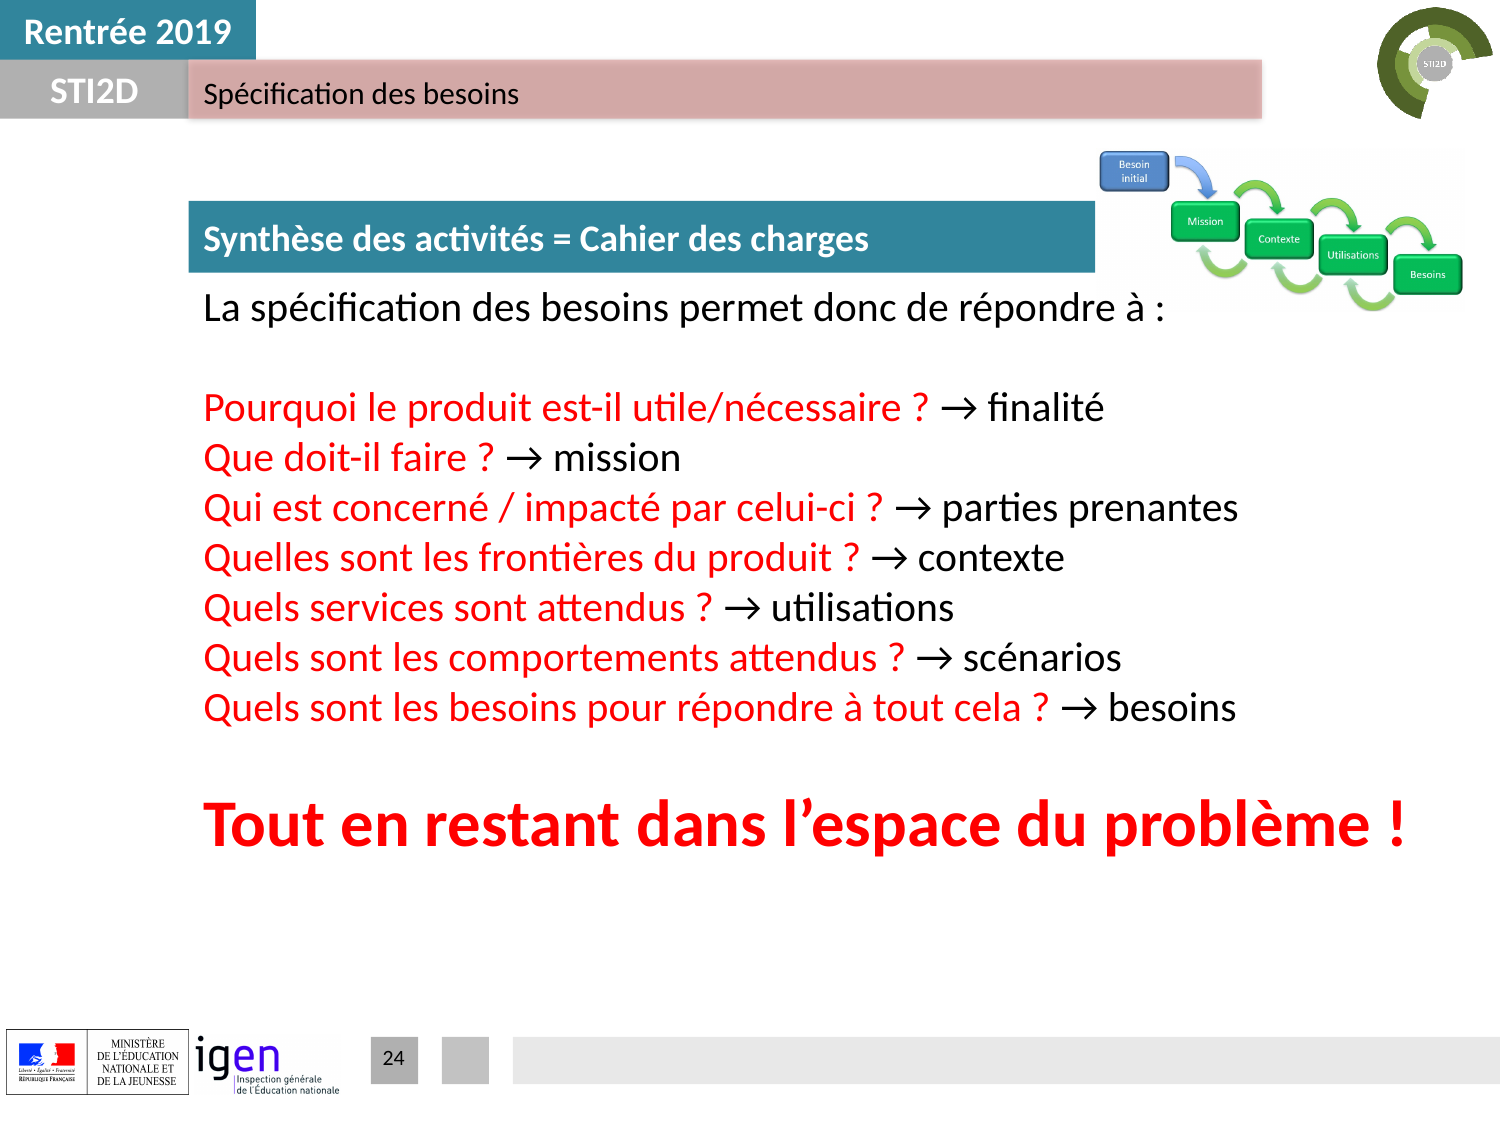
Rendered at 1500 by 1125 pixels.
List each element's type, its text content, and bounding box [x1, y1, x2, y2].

text_box La spécification des besoins permet donc de répondre à : Pourquoi le produit est-il utile/nécessaire ? → finalité Que doit-il faire ? → mission Qui est concerné / impacté par celui-ci ? → parties prenantes Quelles sont les frontières du produit ? → contexte Quels services sont attendus ? → utilisations Quels sont les comportements attendus ? → scénarios Quels sont les besoins pour répondre à tout cela ? → besoins Tout en restant dans l’espace du problème ! [188, 272, 1424, 1010]
title Spécification des besoins [188, 65, 1262, 119]
text_box Synthèse des activités = Cahier des charges [188, 200, 1090, 272]
picture [1095, 148, 1465, 312]
slide_number 24 [350, 1036, 437, 1097]
picture [6, 1029, 189, 1095]
picture [194, 1034, 341, 1095]
picture [1377, 7, 1493, 119]
